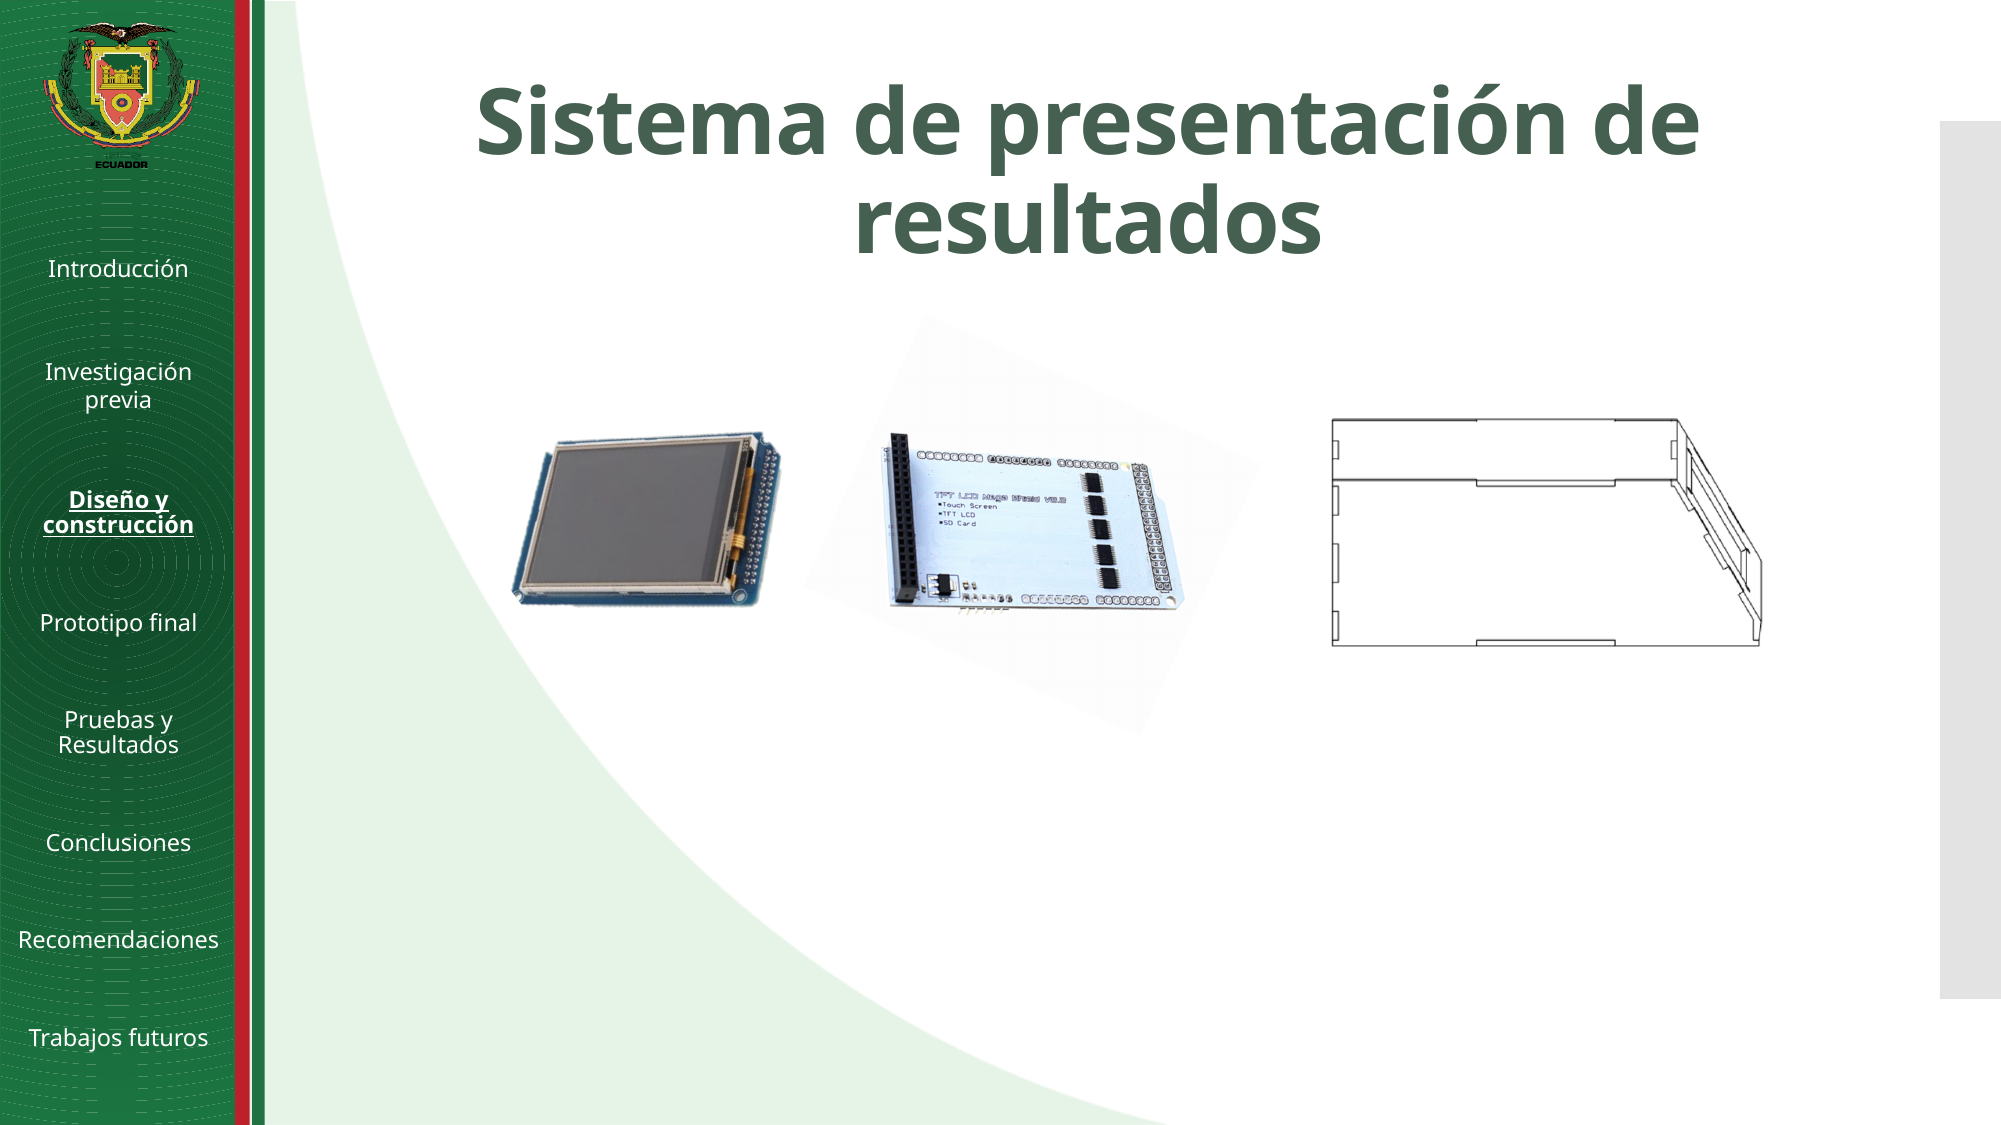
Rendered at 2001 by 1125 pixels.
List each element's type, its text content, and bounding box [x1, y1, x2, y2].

picture [43, 22, 206, 168]
picture [1296, 387, 1834, 667]
title Sistema de presentación de resultados [320, 63, 1858, 285]
picture [265, 2, 1261, 1124]
text_box Introducción Investigación previa Diseño y construcción Prototipo final Pruebas y Resultados Conclusiones Recomendaciones Trabajos futuros [1, 246, 237, 1064]
